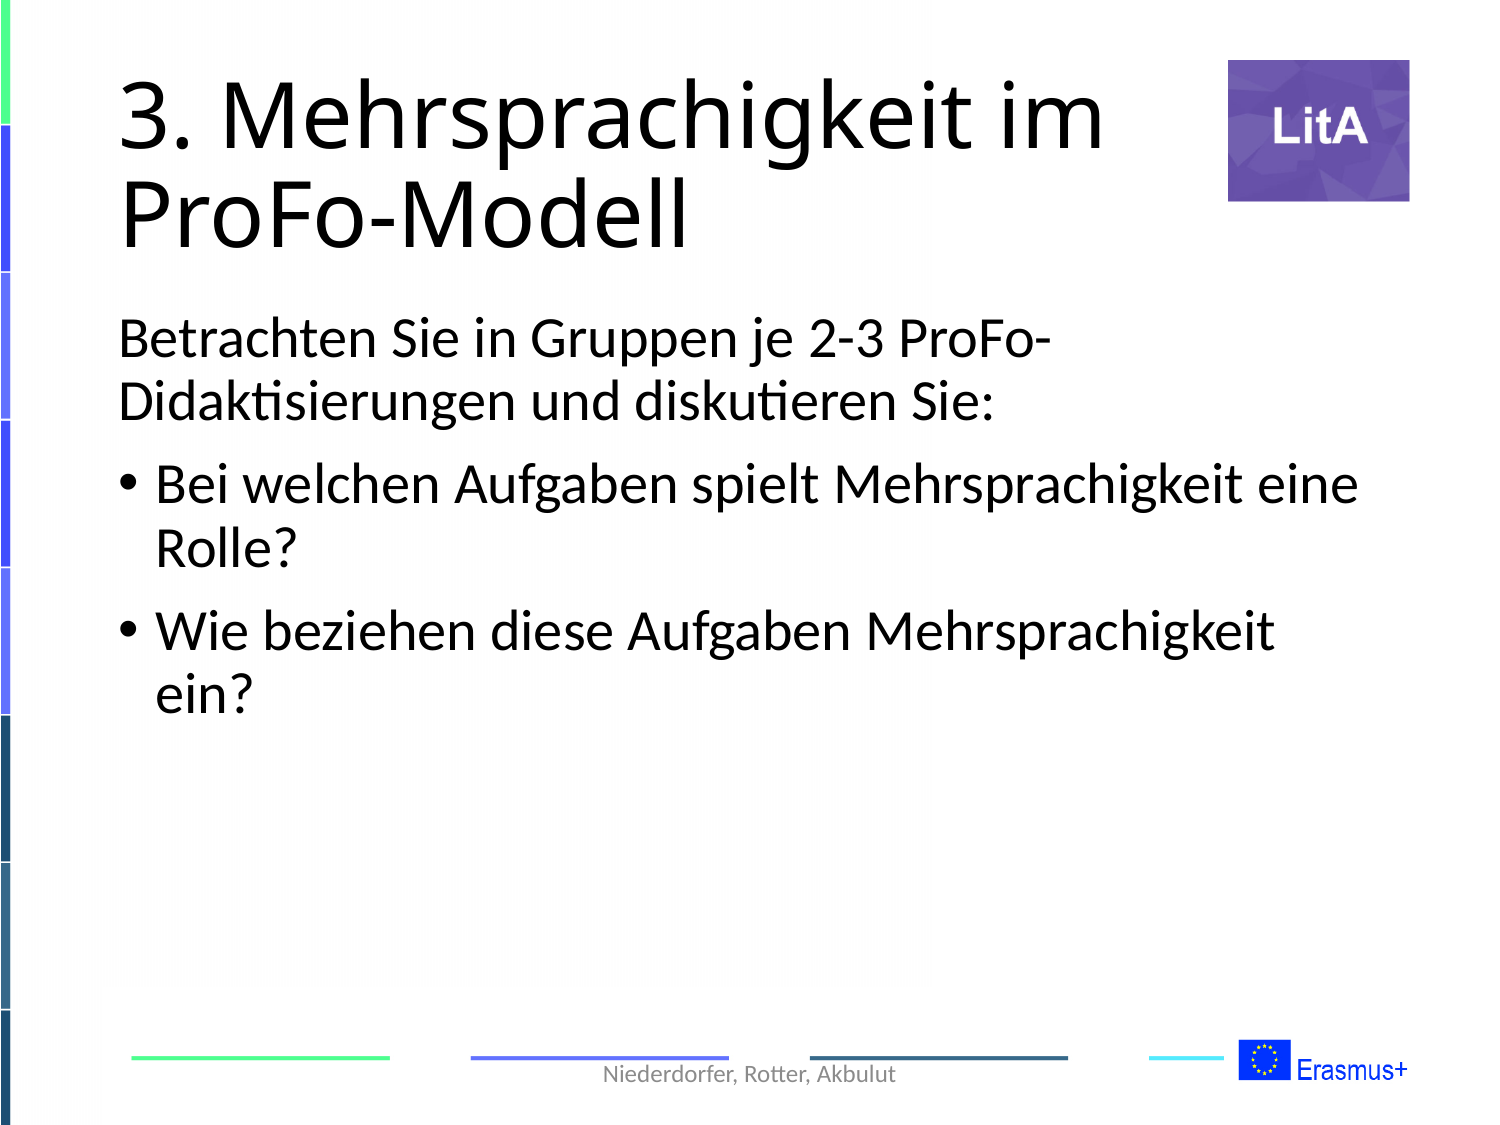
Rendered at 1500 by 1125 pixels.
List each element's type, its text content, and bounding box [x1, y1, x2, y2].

list Betrachten Sie in Gruppen je 2-3 ProFo-Didaktisierungen und diskutieren Sie: Bei welchen Aufgaben spielt Mehrsprachigkeit eine Rolle? Wie beziehen diese Aufgaben Mehrsprachigkeit ein? [103, 299, 1397, 1014]
footer Niederdorfer, Rotter, Akbulut [496, 1042, 1004, 1103]
title 3. Mehrsprachigkeit im ProFo-Modell [103, 59, 1200, 278]
picture [1228, 59, 1410, 202]
picture [1, 0, 1500, 1125]
